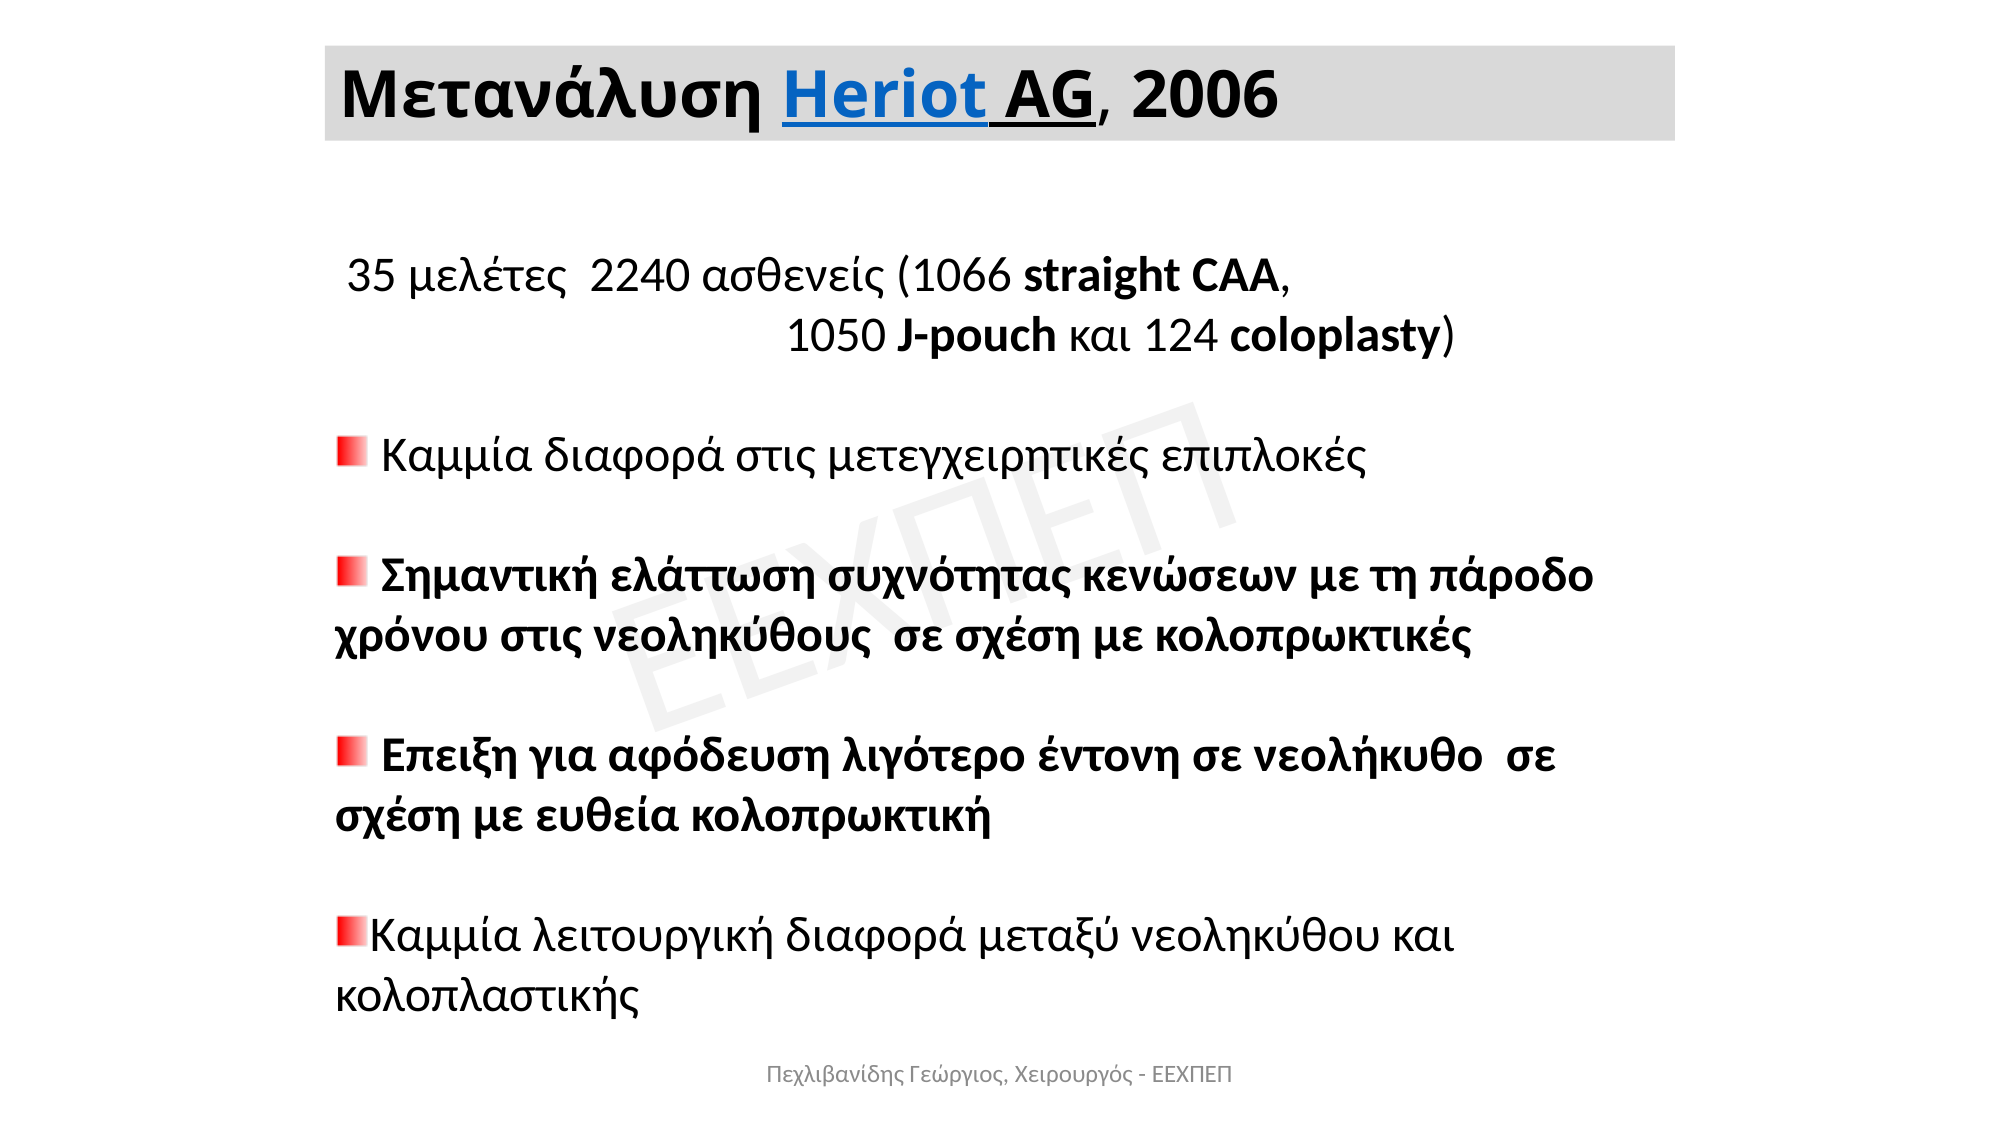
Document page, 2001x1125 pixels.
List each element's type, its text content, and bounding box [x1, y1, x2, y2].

picture [335, 554, 371, 590]
footer Πεχλιβανίδης Γεώργιος, Χειρουργός - ΕΕΧΠΕΠ [662, 1042, 1338, 1103]
picture [335, 434, 371, 470]
text_box 35 μελέτες 2240 ασθενείς (1066 straight CAA, 1050 J-pouch και 124 coloplasty) Καμμία διαφορά στις μετεγχειρητικές επιπλοκές Σημαντική ελάττωση συχνότητας κενώσεων με τη πάροδο χρόνου στις νεοληκύθους σε σχέση με κολοπρωκτικές Επειξη για αφόδευση λιγότερο έντονη σε νεολήκυθο σε σχέση με ευθεία κολοπρωκτική Καμμία λειτουργική διαφορά μεταξύ νεοληκύθου και κολοπλαστικής [320, 234, 1704, 1030]
picture [335, 914, 371, 950]
picture [335, 734, 371, 770]
title Μετανάλυση Heriot AG, 2006 [324, 45, 1675, 141]
